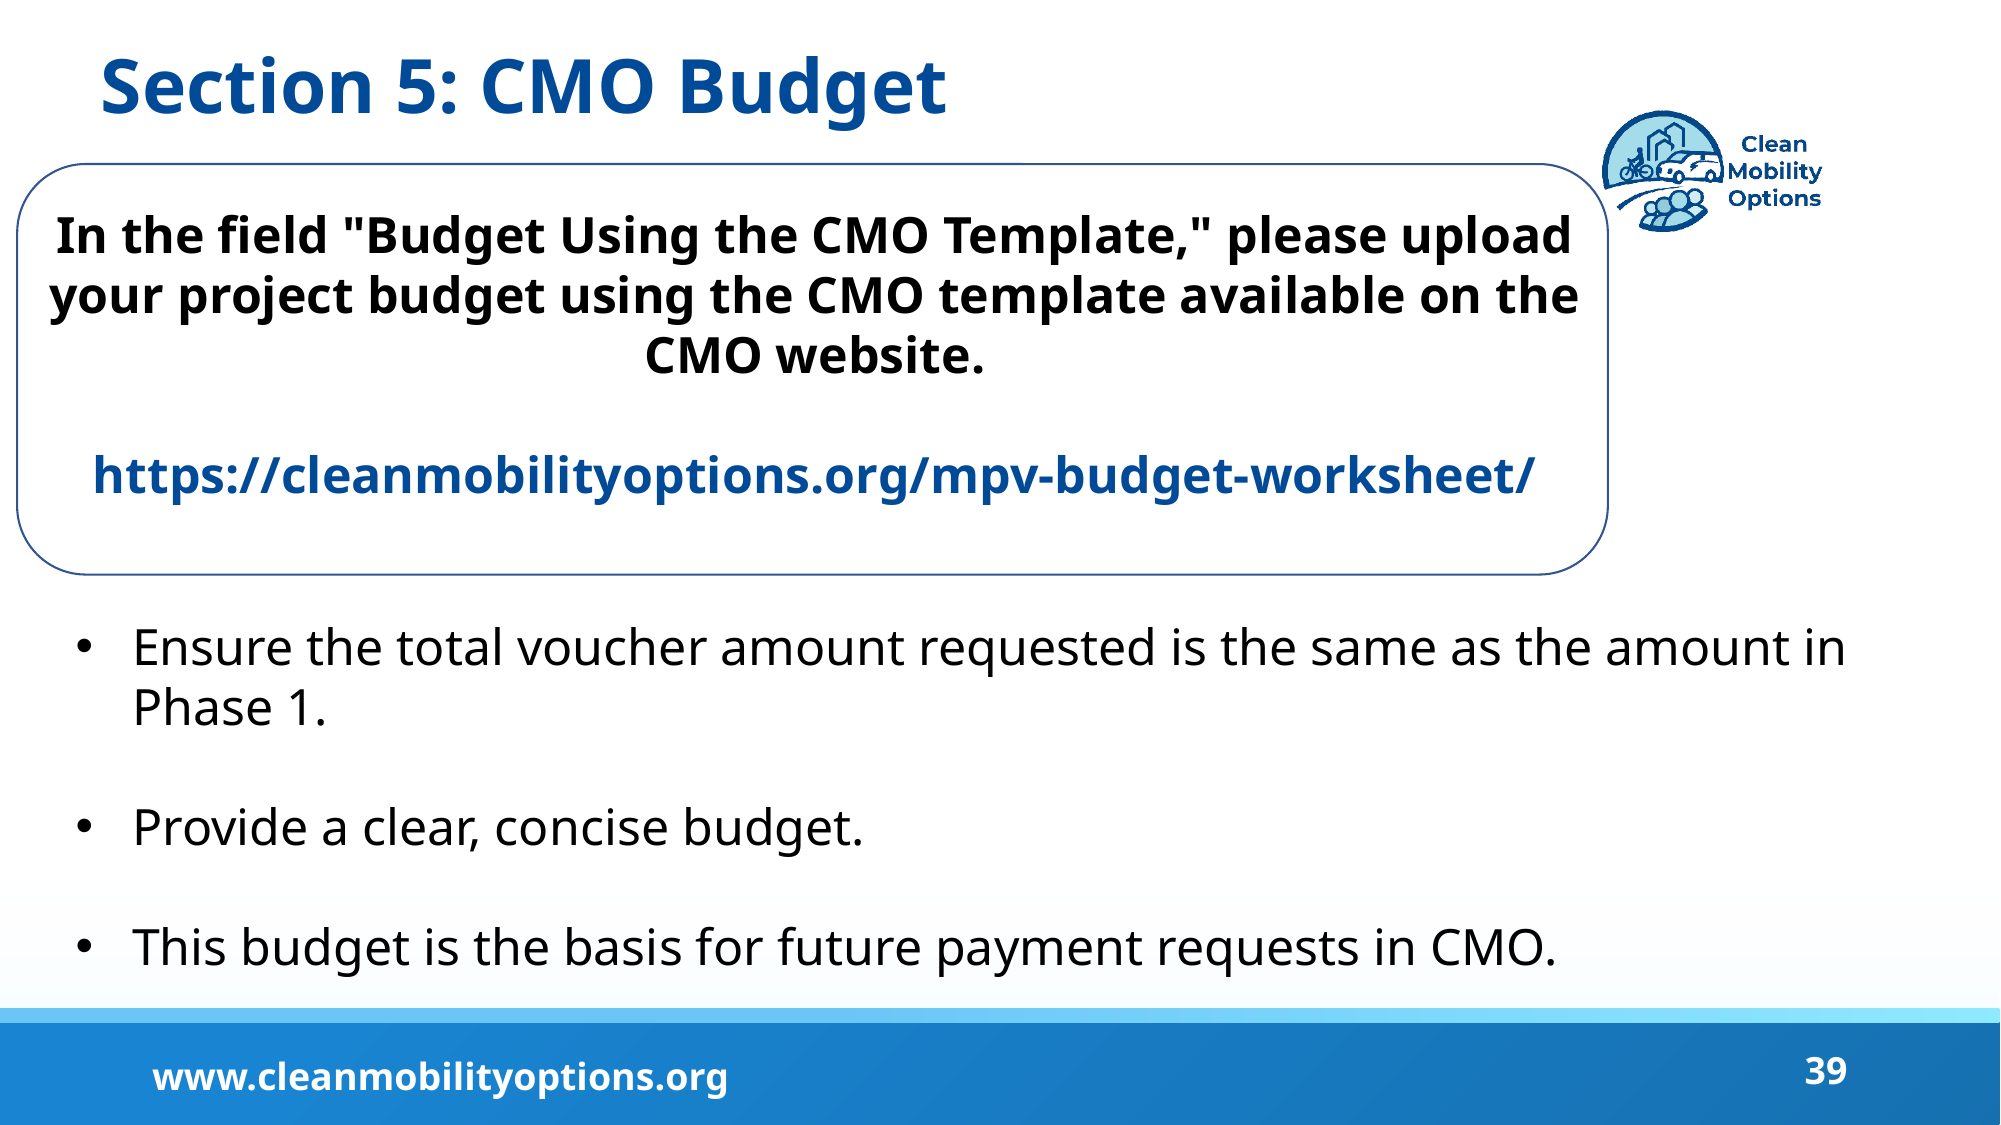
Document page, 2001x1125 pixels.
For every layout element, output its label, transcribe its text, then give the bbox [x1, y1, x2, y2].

text_box Ensure the total voucher amount requested is the same as the amount in Phase 1. Provide a clear, concise budget. This budget is the basis for future payment requests in CMO. [60, 608, 1966, 984]
title Section 5: CMO Budget [80, 28, 1514, 163]
slide_number 39 [1412, 1042, 1863, 1103]
text_box In the field "Budget Using the CMO Template," please upload your project budget using the CMO template available on the CMO website. https://cleanmobilityoptions.org/mpv-budget-worksheet/ [33, 195, 1597, 512]
text_box [16, 162, 1609, 576]
picture [1575, 84, 1853, 269]
